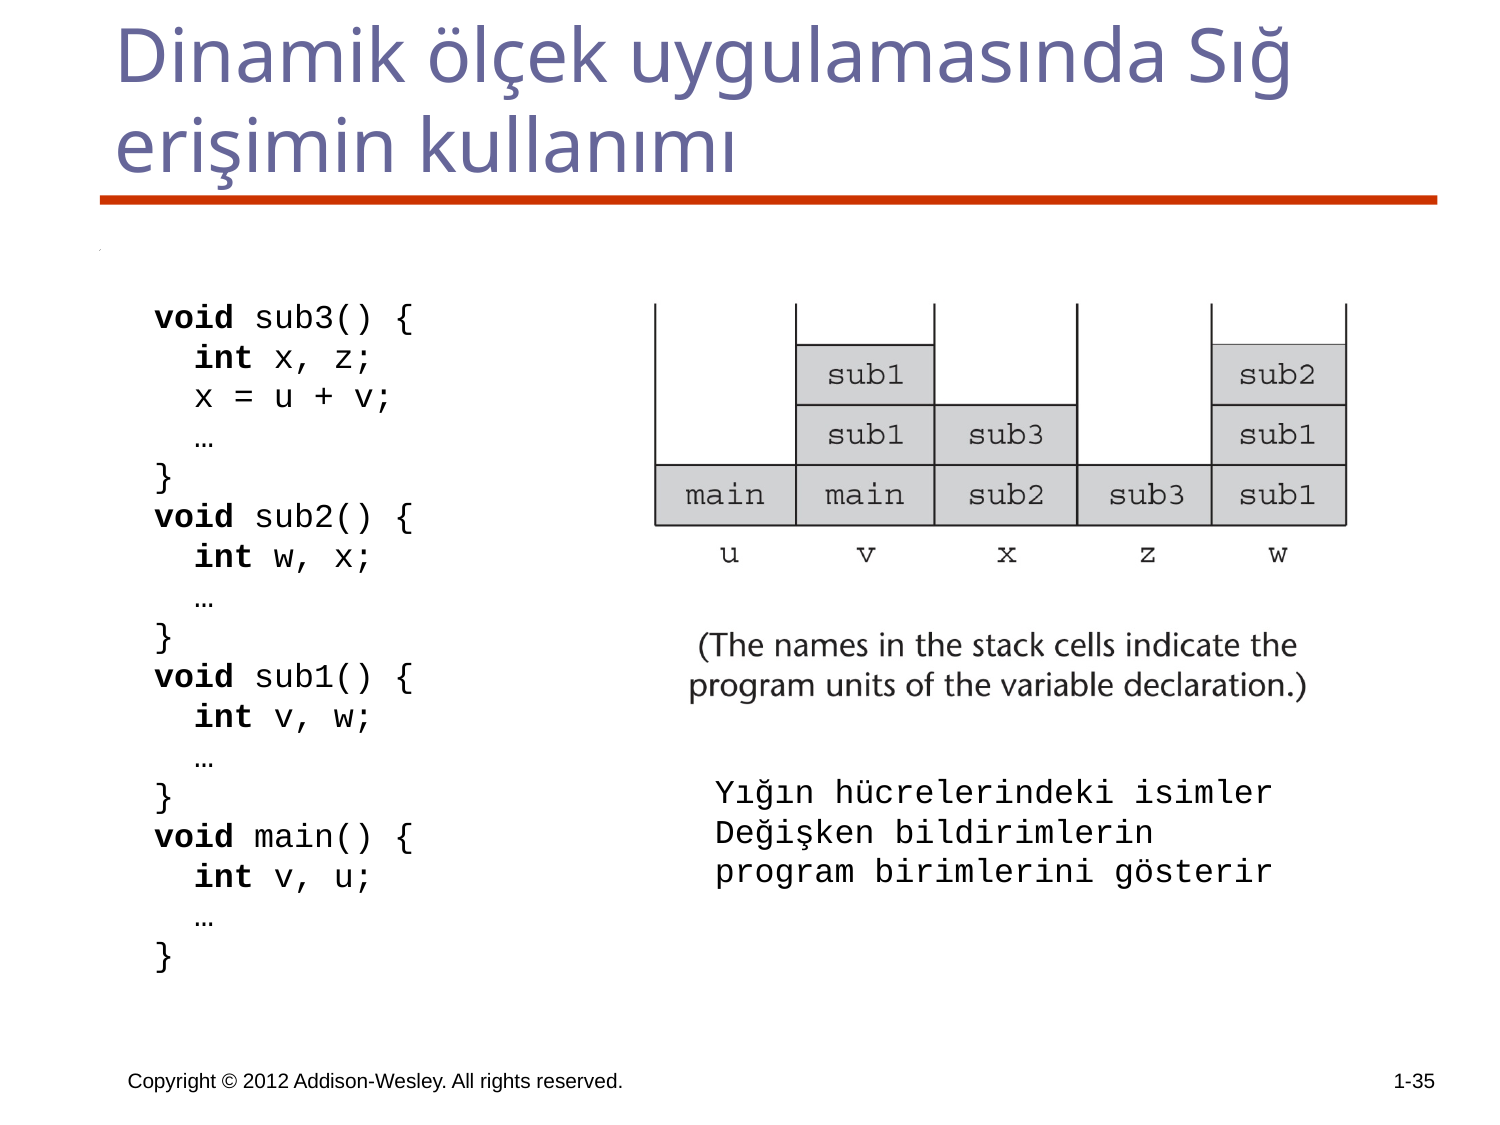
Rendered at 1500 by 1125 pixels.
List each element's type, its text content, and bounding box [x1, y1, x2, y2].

picture [649, 299, 1351, 709]
text_box Yığın hücrelerindeki isimler Değişken bildirimlerin program birimlerini gösterir [699, 762, 1325, 897]
footer Copyright © 2012 Addison-Wesley. All rights reserved. [112, 1024, 801, 1101]
slide_number 1-35 [1137, 1024, 1451, 1101]
title Dinamik ölçek uygulamasında Sığ erişimin kullanımı [99, 0, 1438, 963]
text_box void sub3() { int x, z; x = u + v; … } void sub2() { int w, x; … } void sub1() { int v, w; … } void main() { int v, u; … } [139, 287, 430, 981]
